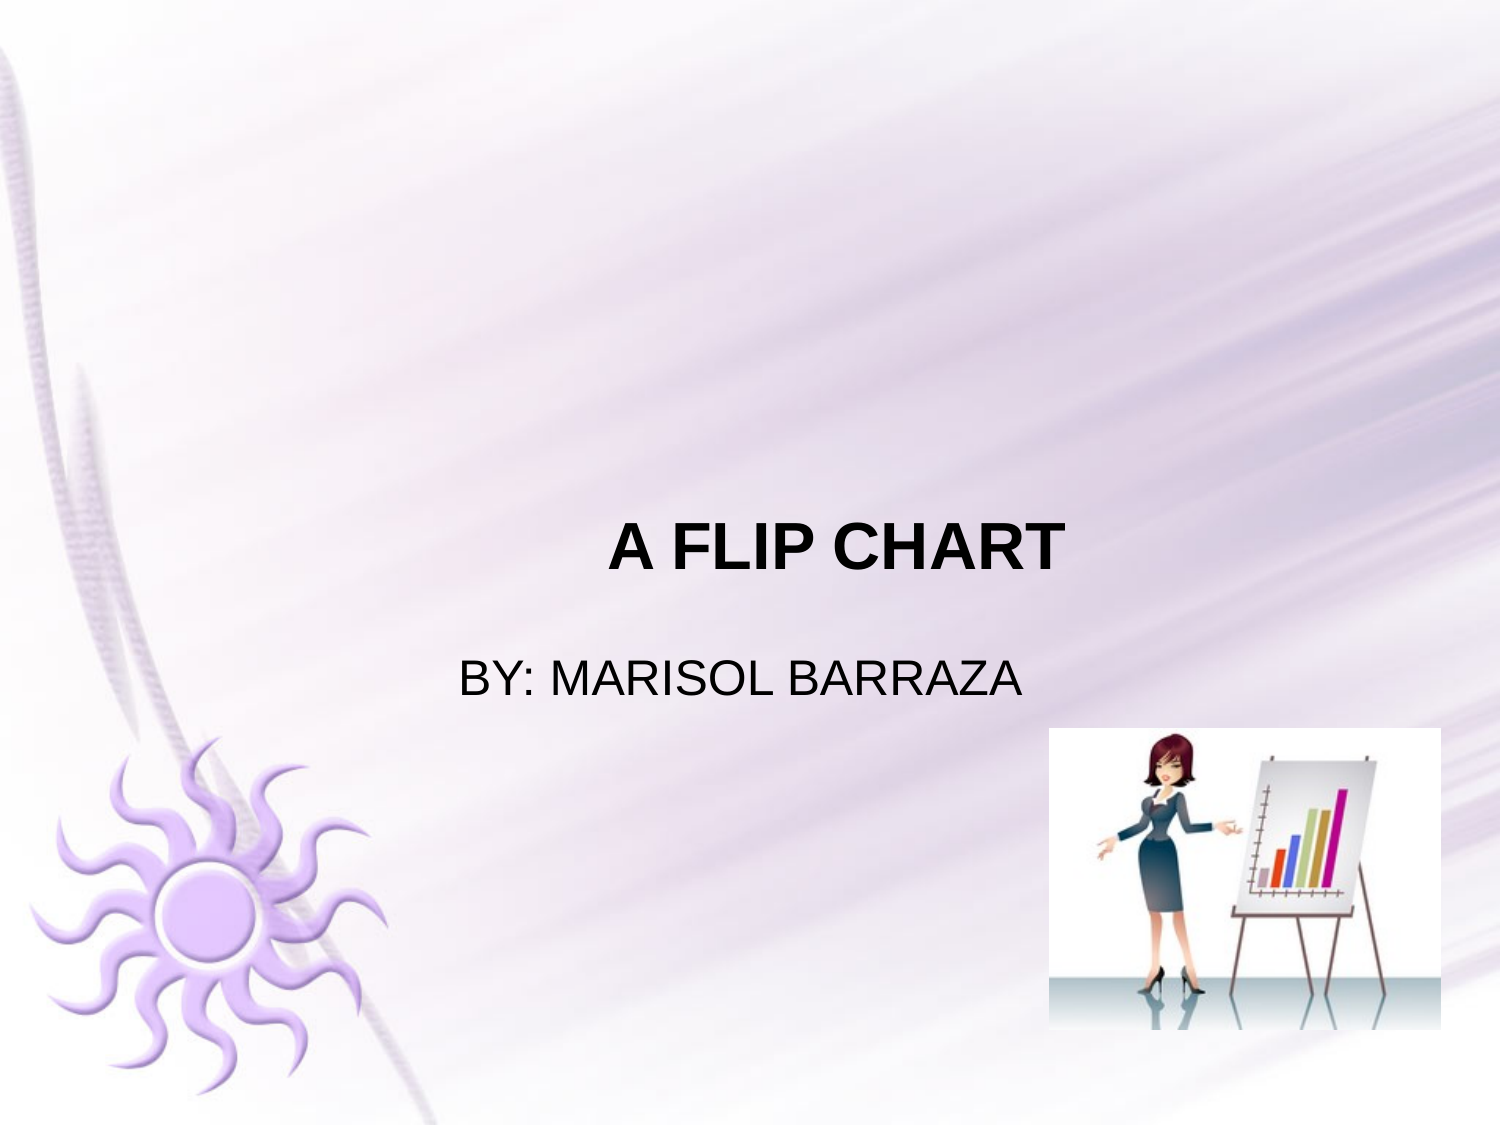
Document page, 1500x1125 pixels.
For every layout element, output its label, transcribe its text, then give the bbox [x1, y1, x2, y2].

subtitle BY: MARISOL BARRAZA [442, 637, 1119, 926]
title A FLIP CHART [442, 349, 1231, 591]
picture [0, 0, 1500, 1125]
